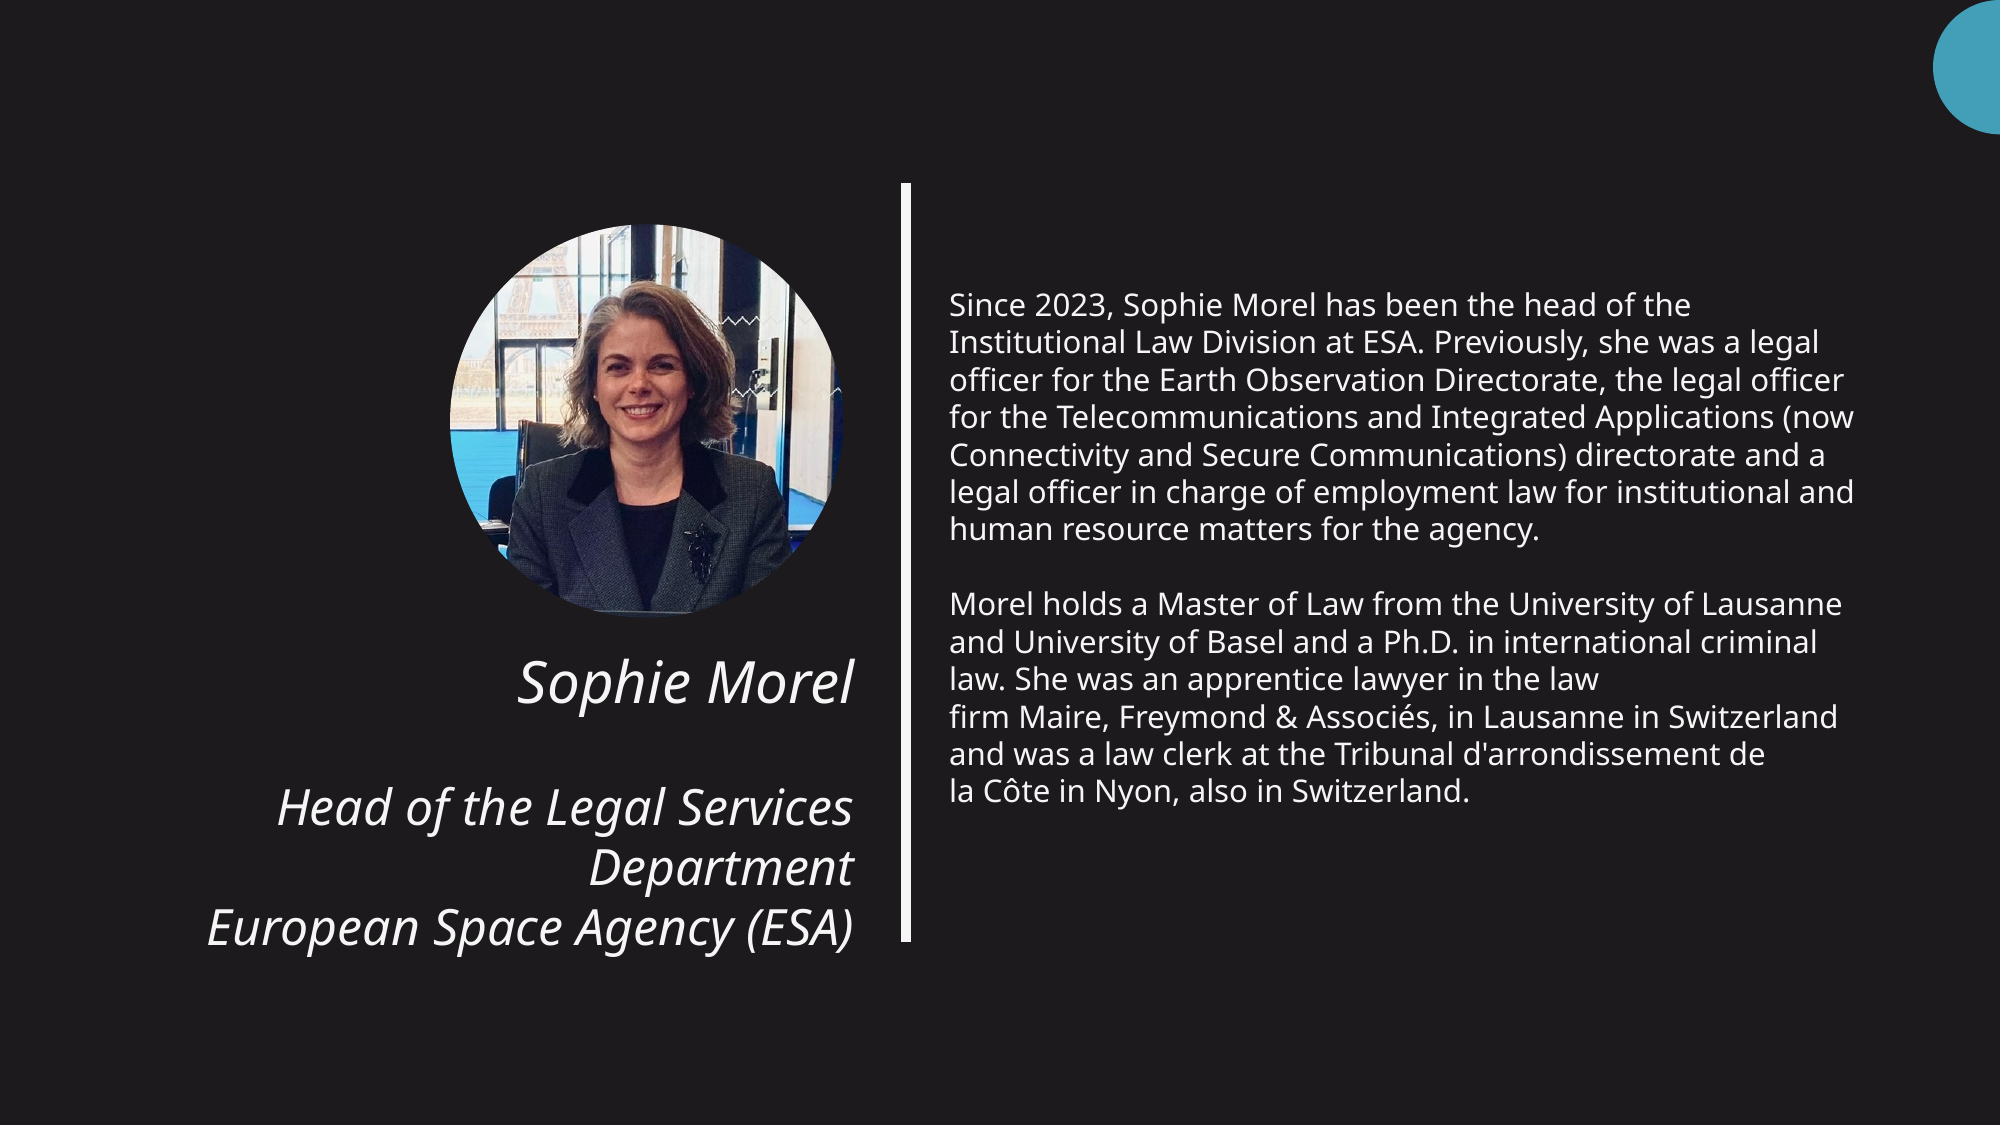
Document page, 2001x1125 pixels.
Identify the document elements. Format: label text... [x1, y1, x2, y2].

picture [450, 224, 844, 618]
title Since 2023, Sophie Morel has been the head of the Institutional Law Division at ESA. Previously, she was a legal officer for the Earth Observation Directorate, the legal officer for the Telecommunications and Integrated Applications (now Connectivity and Secure Communications) directorate and a legal officer in charge of employment law for institutional and human resource matters for the agency. Morel holds a Master of Law from the University of Lausanne and University of Basel and a Ph.D. in international criminal law. She was an apprentice lawyer in the law firm Maire, Freymond & Associés, in Lausanne in Switzerland and was a law clerk at the Tribunal d'arrondissement de la Côte in Nyon, also in Switzerland. [934, 243, 1879, 963]
text_box Sophie Morel Head of the Legal Services Department European Space Agency (ESA) [51, 636, 870, 963]
